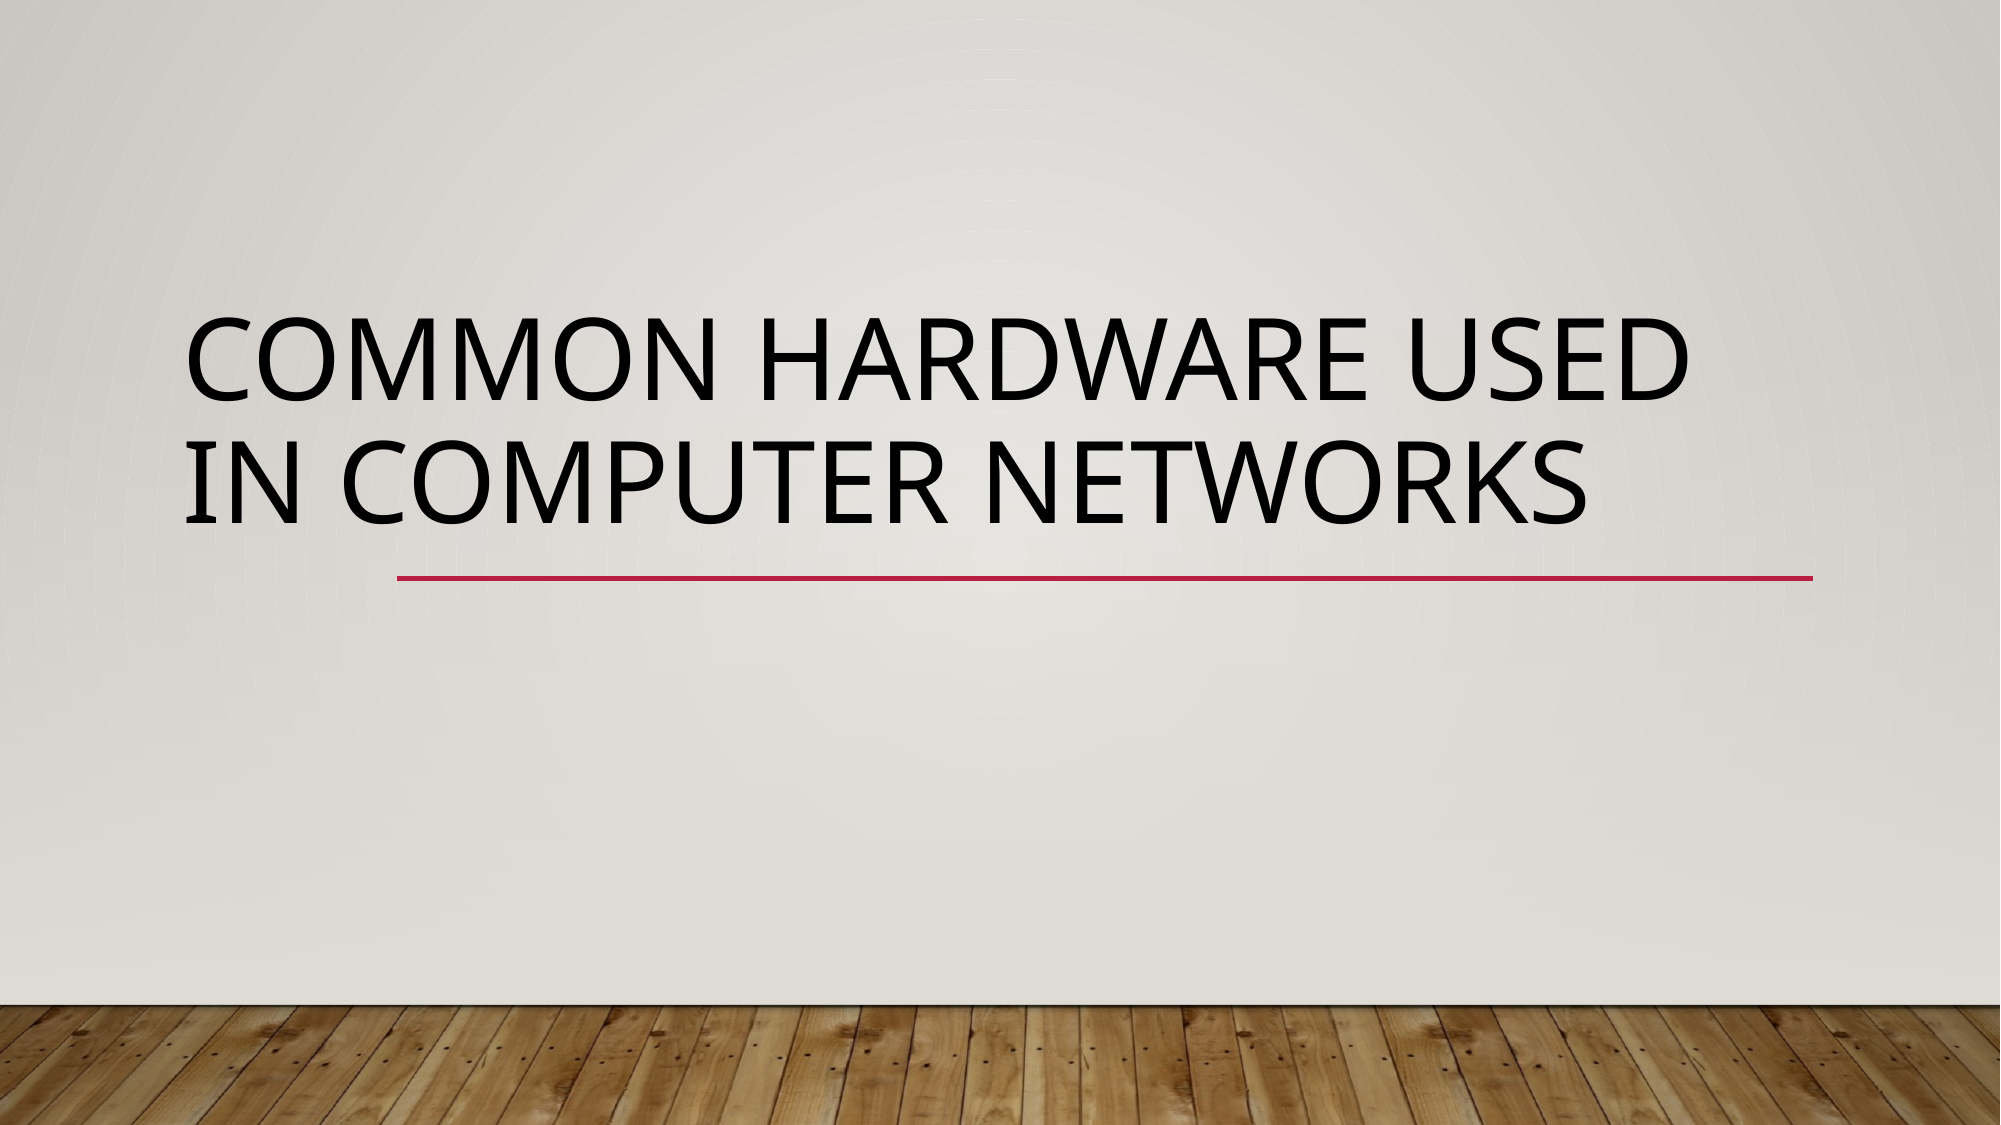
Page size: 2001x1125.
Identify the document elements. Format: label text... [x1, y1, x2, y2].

picture [0, 1005, 2000, 1125]
title Common Hardware used in Computer Networks [167, 131, 1814, 549]
